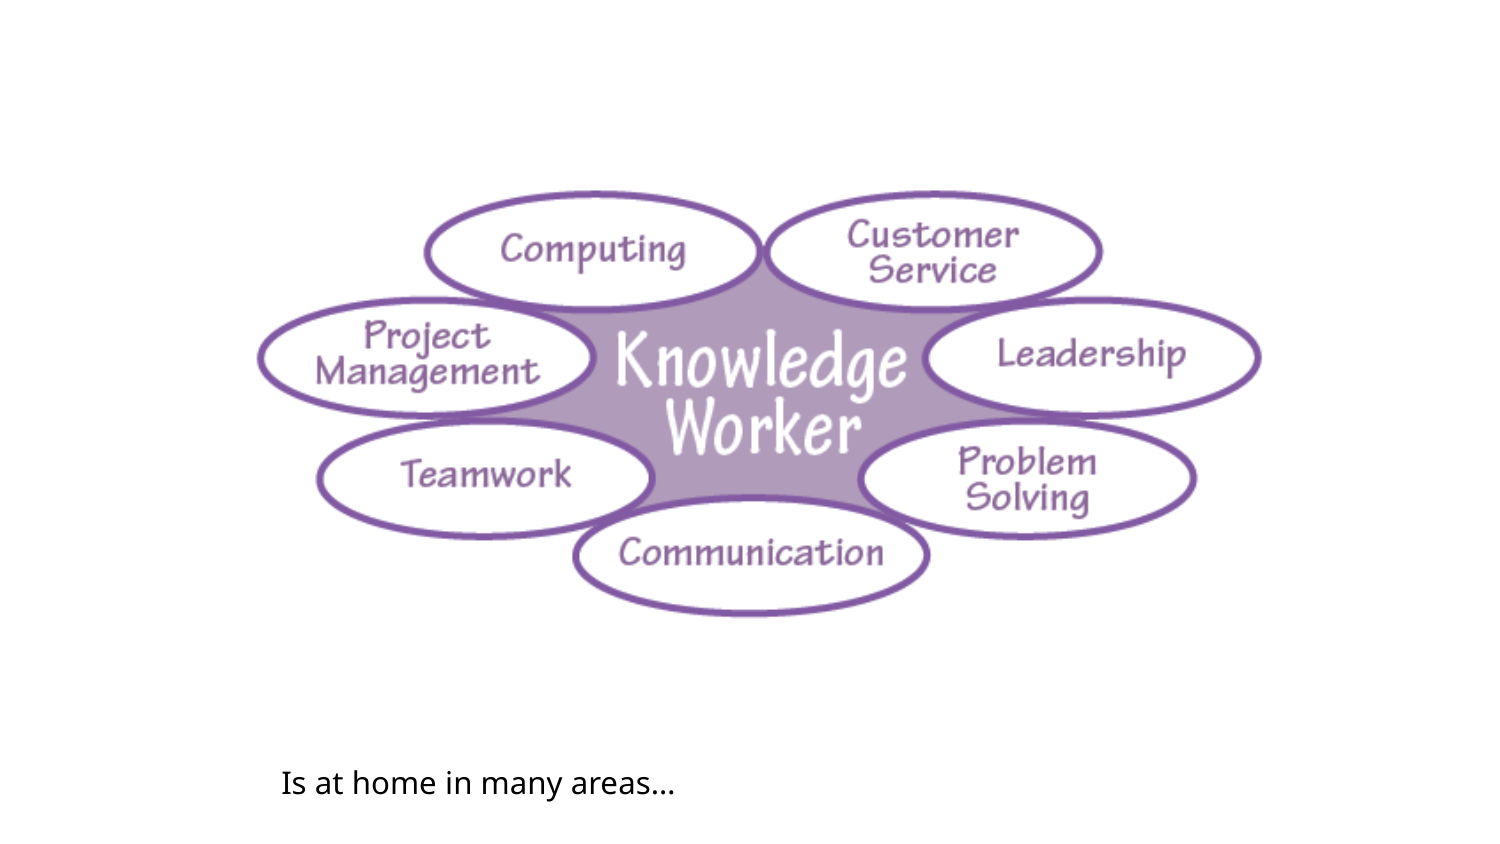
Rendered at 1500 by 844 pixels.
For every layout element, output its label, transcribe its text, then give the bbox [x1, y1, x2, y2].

picture [251, 182, 1272, 626]
text_box Is at home in many areas… [266, 755, 1102, 808]
